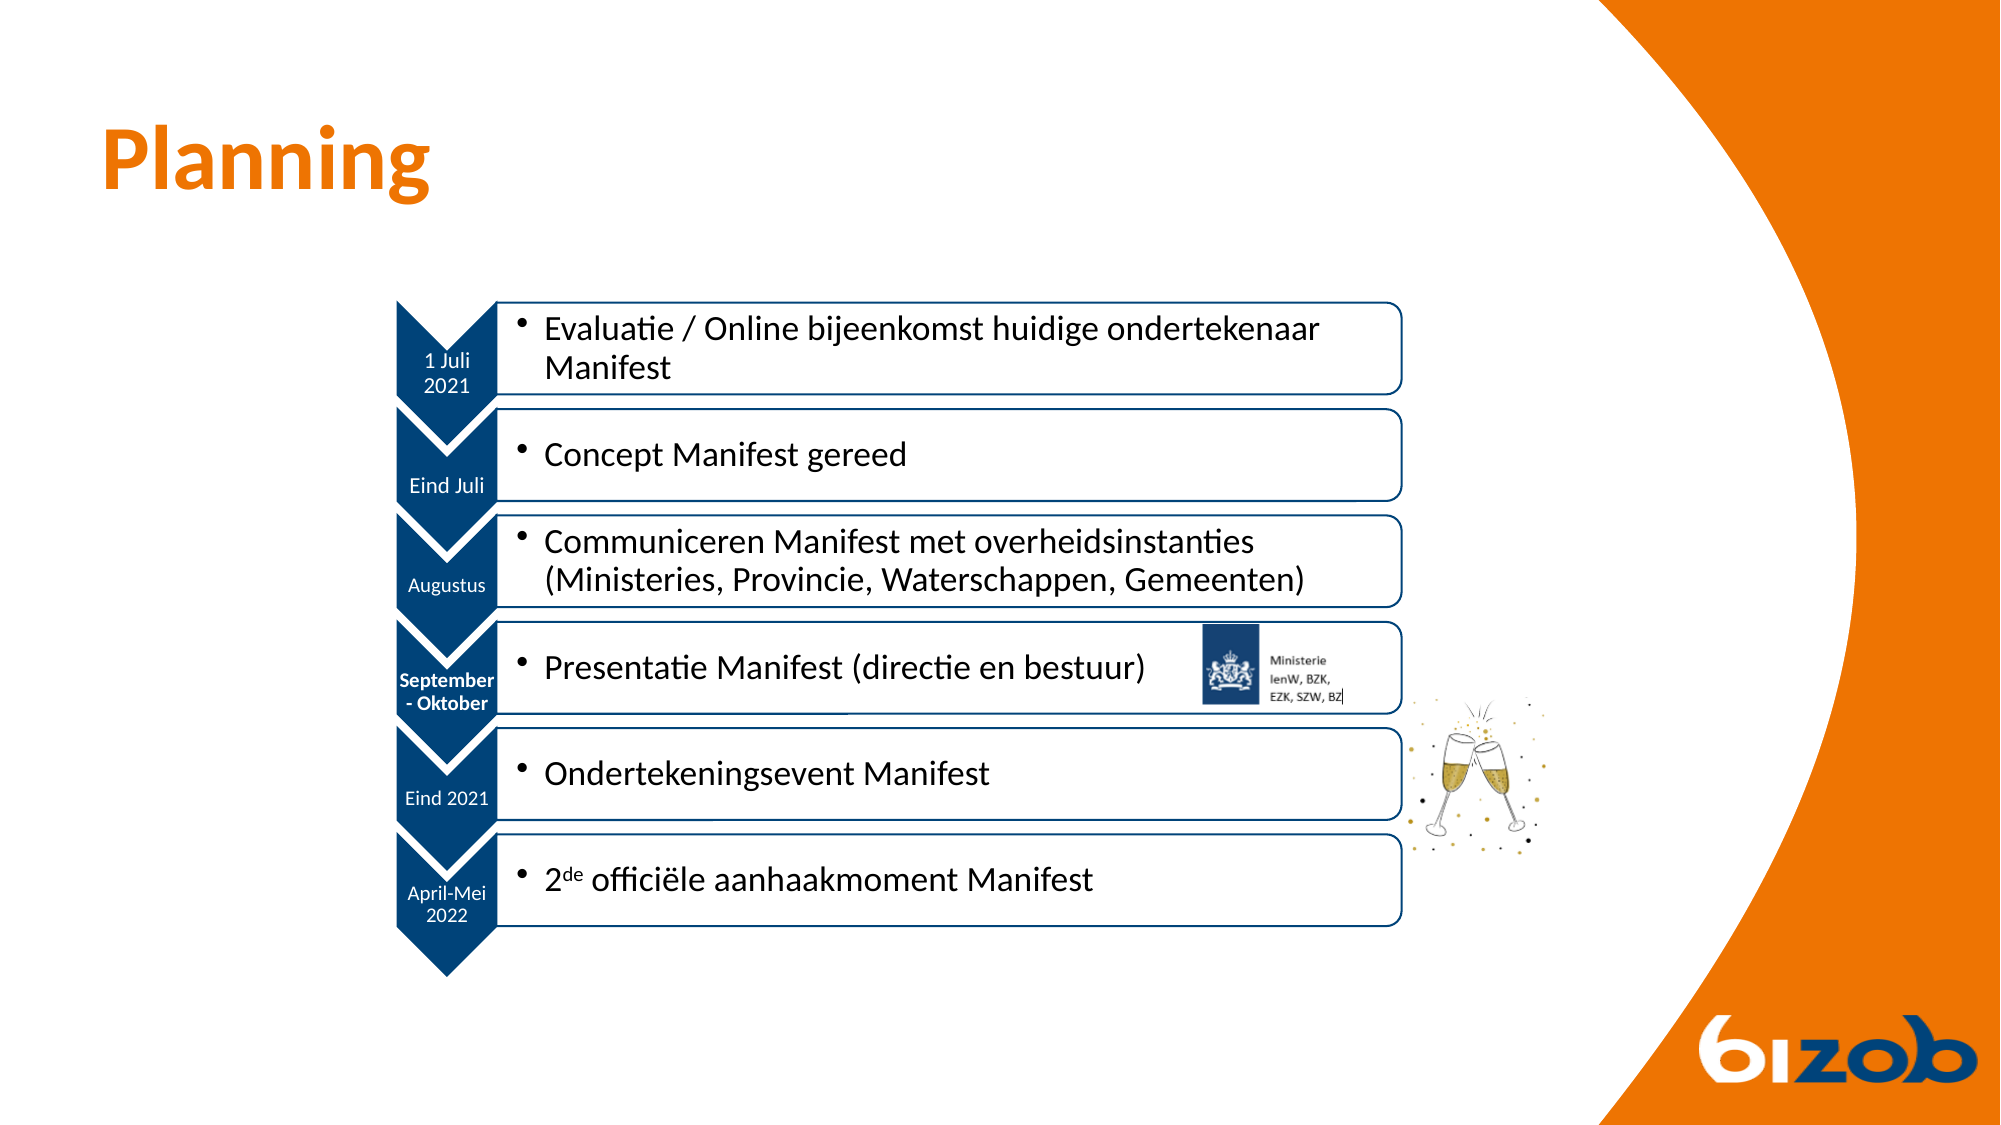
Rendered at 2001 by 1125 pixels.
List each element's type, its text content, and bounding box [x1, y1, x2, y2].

picture [1200, 624, 1343, 707]
title Planning [86, 66, 1567, 254]
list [397, 302, 1402, 621]
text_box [397, 621, 1402, 976]
picture [1699, 1015, 2001, 1091]
picture [1404, 697, 1548, 859]
